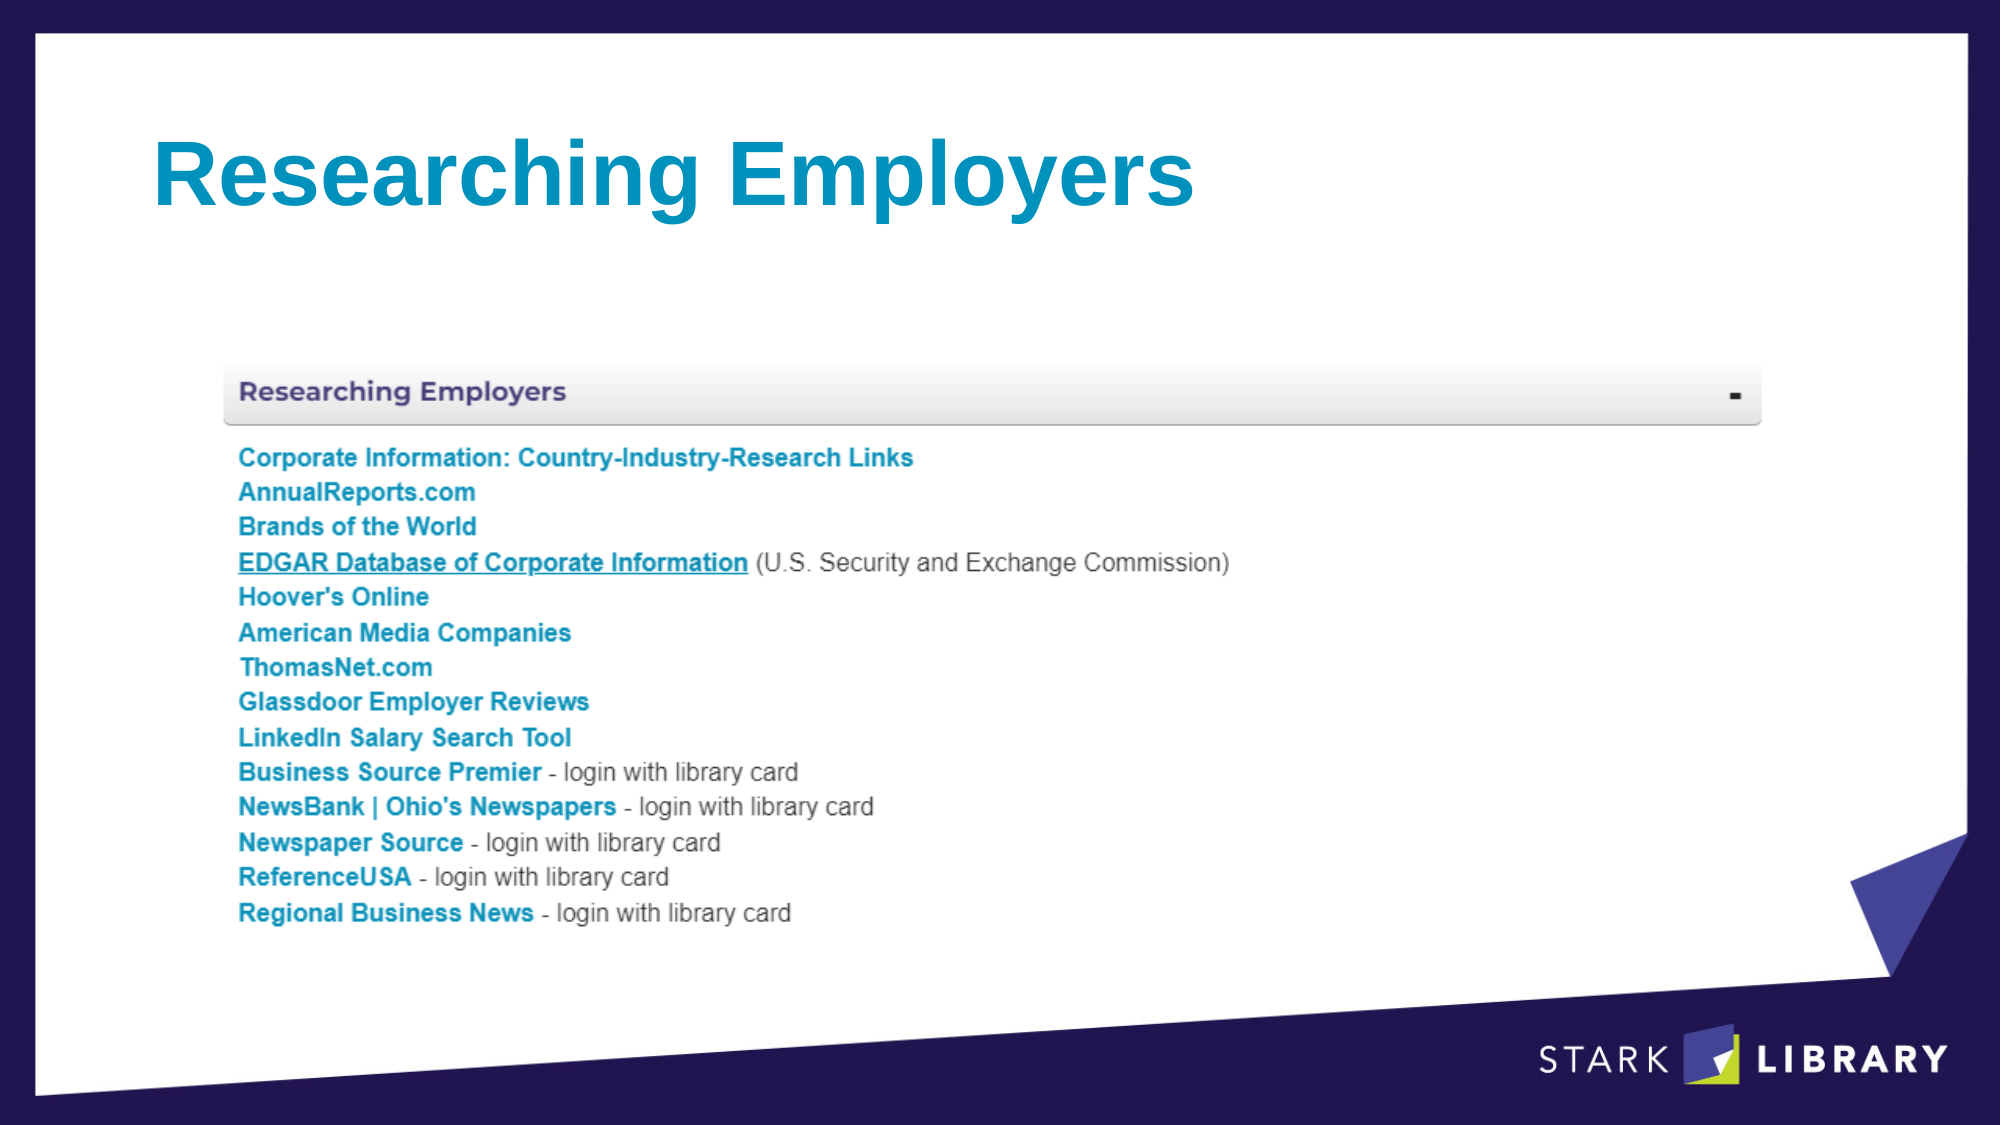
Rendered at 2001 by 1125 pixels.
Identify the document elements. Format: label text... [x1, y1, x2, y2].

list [216, 365, 1784, 948]
title Researching Employers [137, 59, 1863, 278]
picture [0, 0, 2000, 1125]
